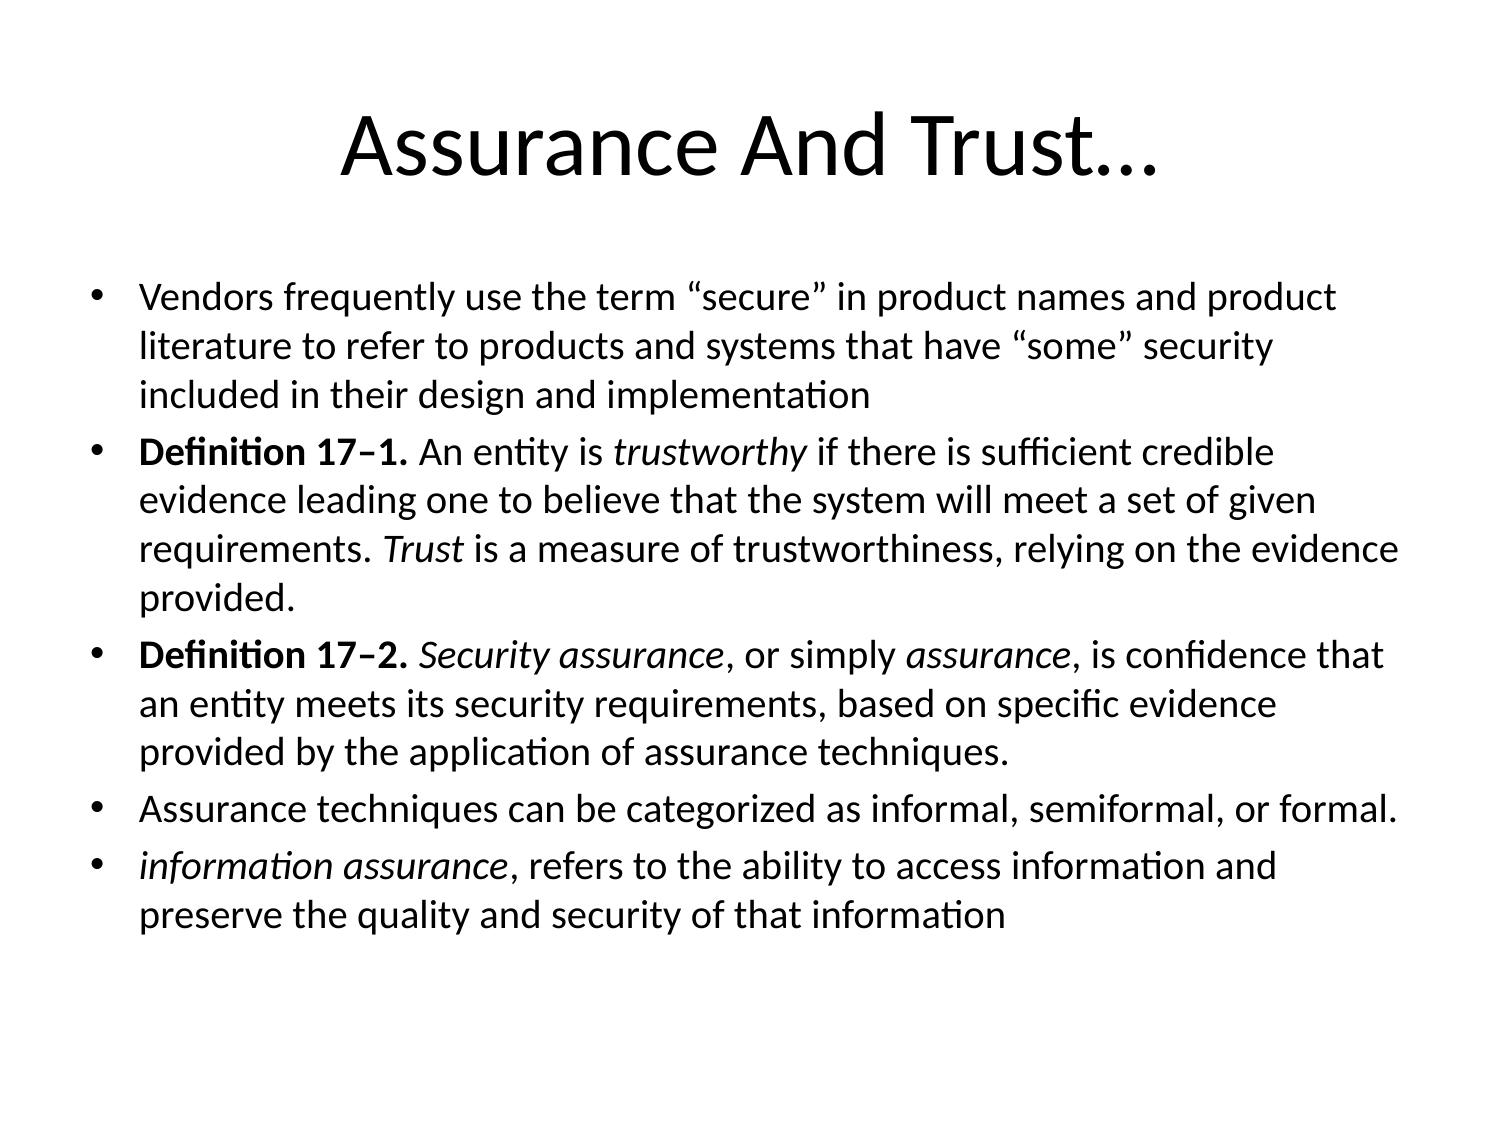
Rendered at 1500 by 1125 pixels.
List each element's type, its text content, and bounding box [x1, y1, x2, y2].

title Assurance And Trust… [75, 45, 1425, 233]
list Vendors frequently use the term “secure” in product names and product literature to refer to products and systems that have “some” security included in their design and implementation Definition 17–1. An entity is trustworthy if there is sufficient credible evidence leading one to believe that the system will meet a set of given requirements. Trust is a measure of trustworthiness, relying on the evidence provided. Definition 17–2. Security assurance, or simply assurance, is confidence that an entity meets its security requirements, based on specific evidence provided by the application of assurance techniques. Assurance techniques can be categorized as informal, semiformal, or formal. information assurance, refers to the ability to access information and preserve the quality and security of that information [75, 262, 1425, 1005]
